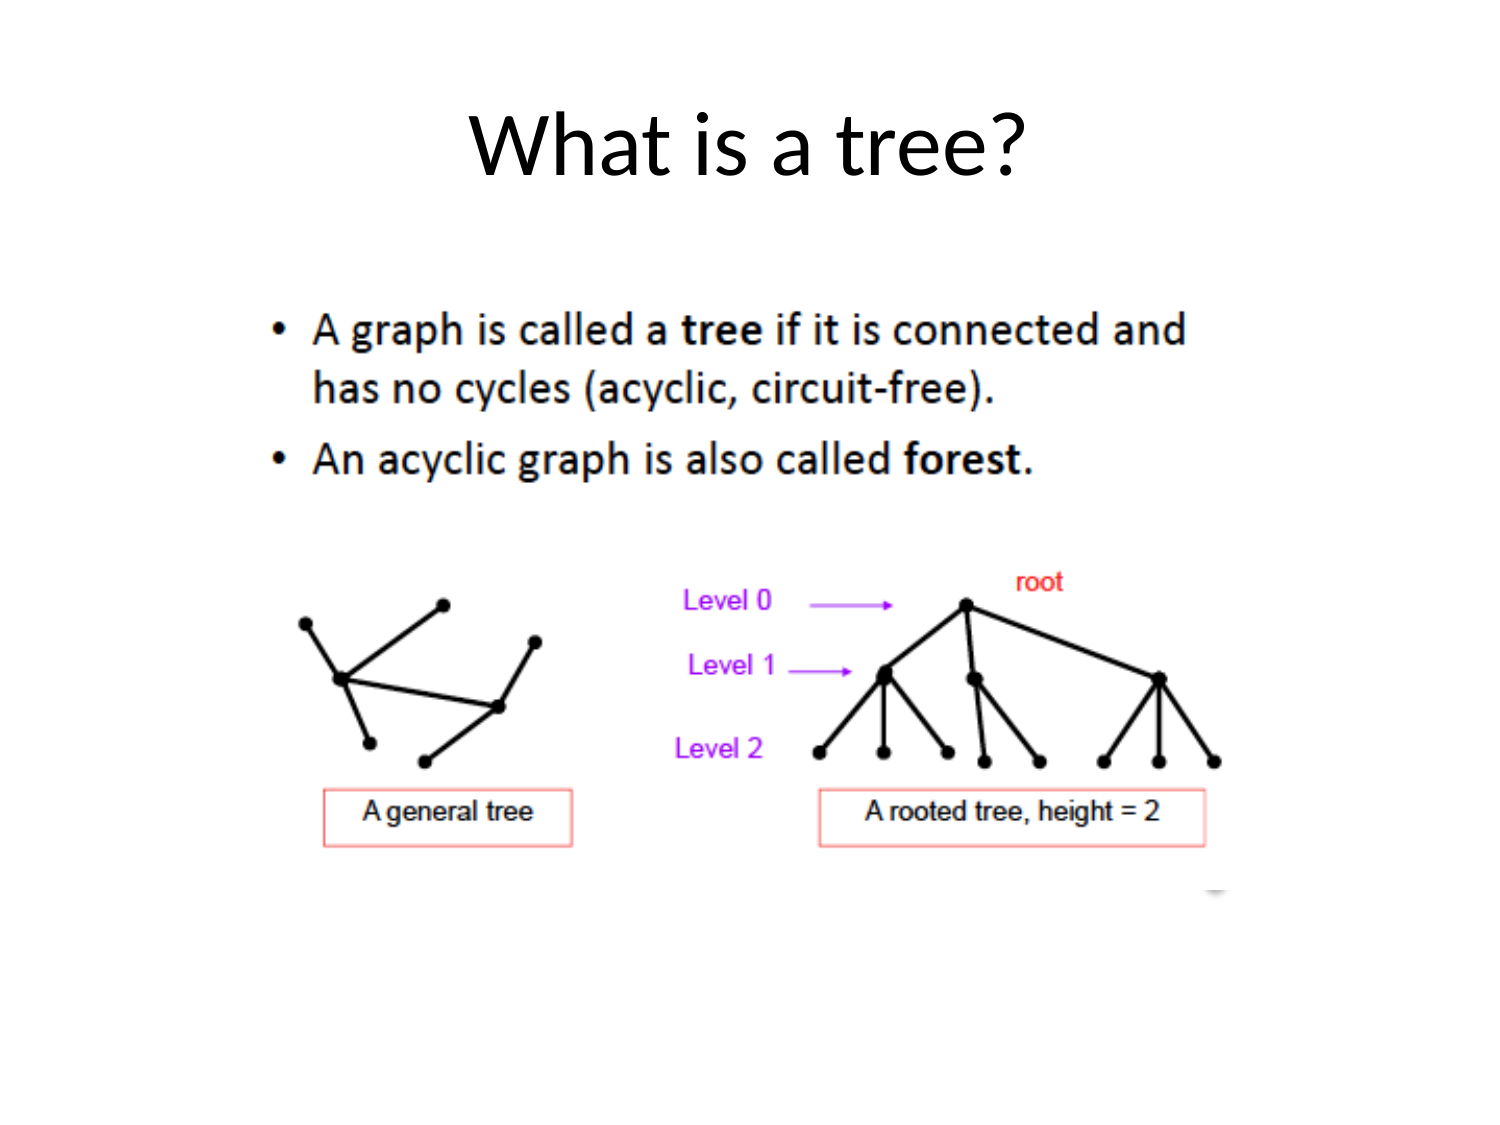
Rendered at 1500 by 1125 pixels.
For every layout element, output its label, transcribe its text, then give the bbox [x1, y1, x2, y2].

title What is a tree? [75, 45, 1425, 233]
picture [256, 291, 1243, 890]
